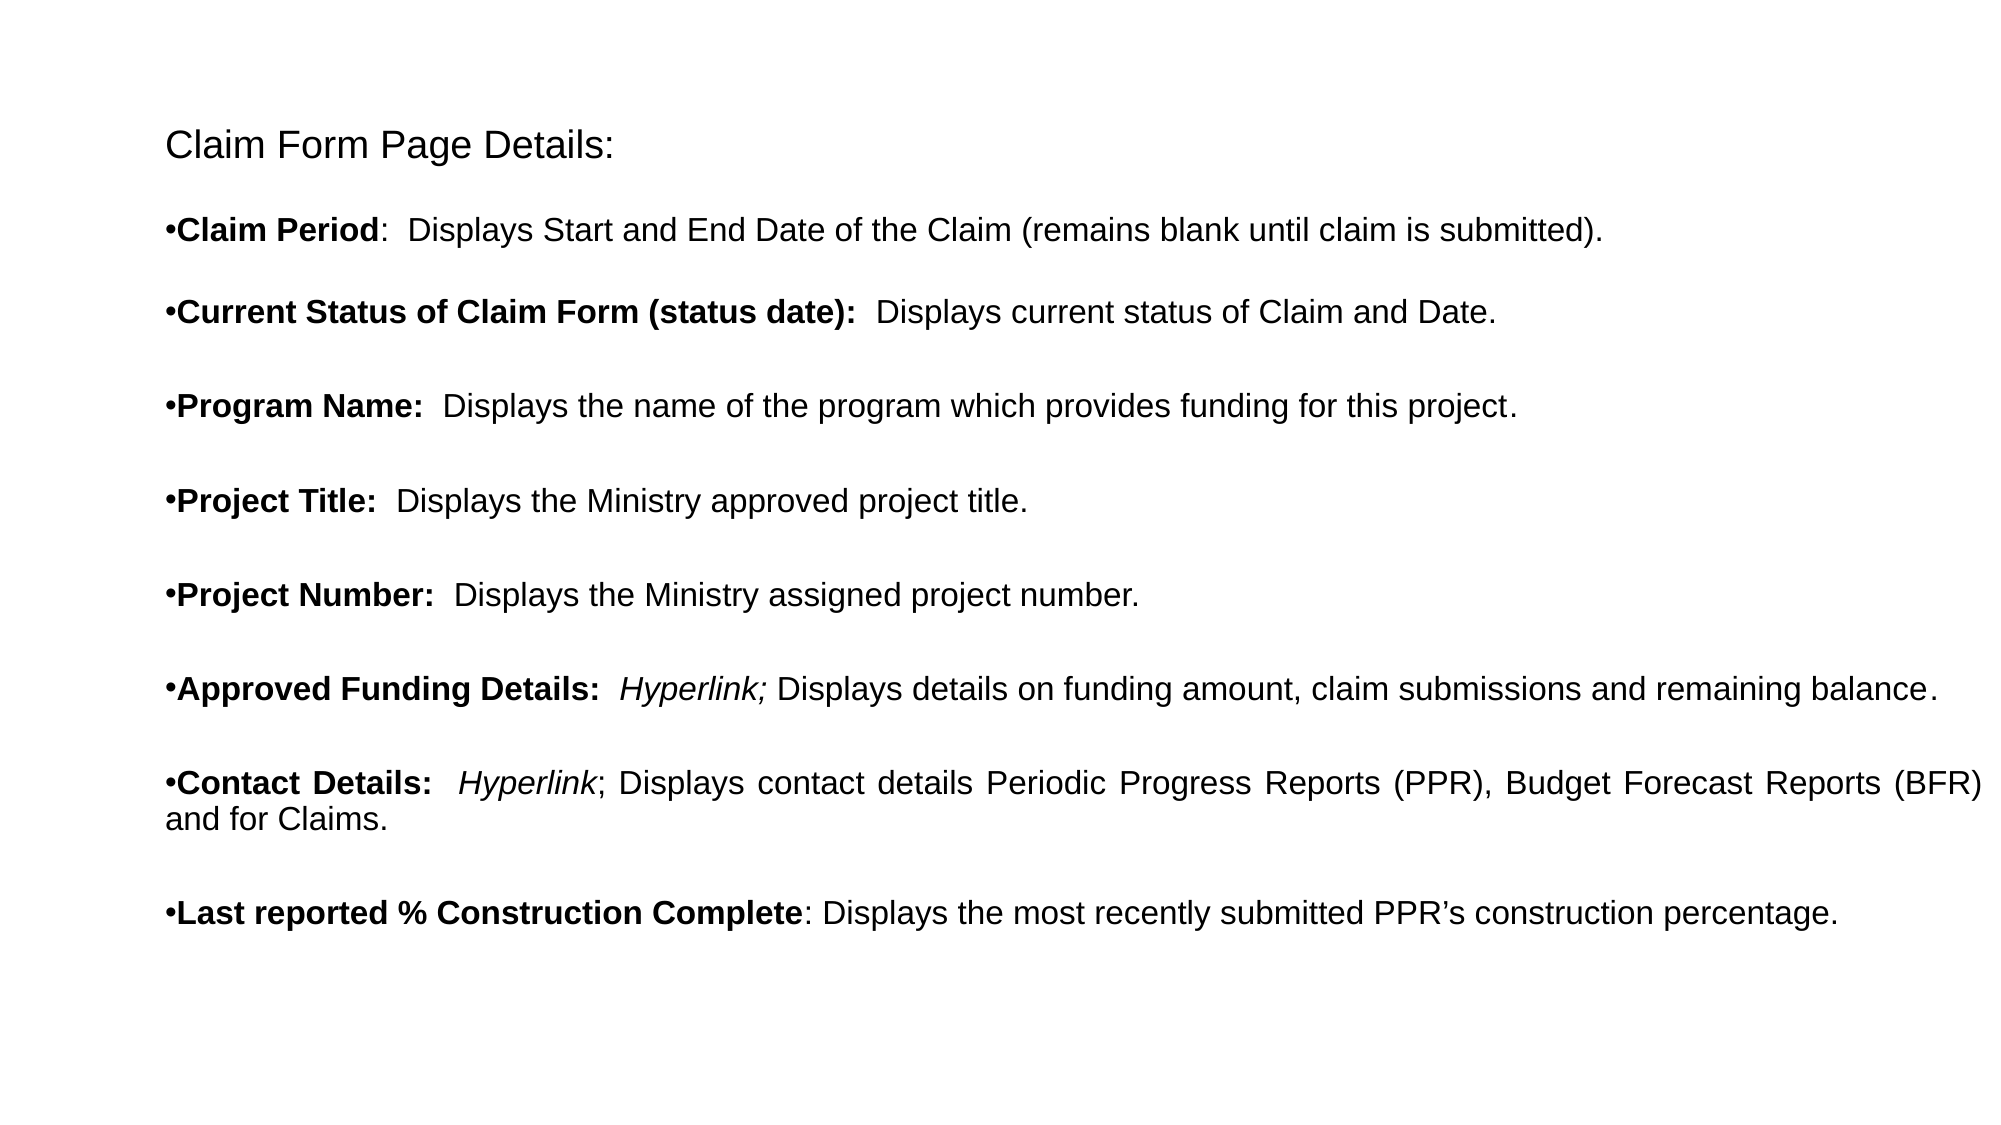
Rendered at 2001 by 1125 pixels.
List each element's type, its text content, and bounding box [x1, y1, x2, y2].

list Claim Form Page Details: Claim Period: Displays Start and End Date of the Claim (remains blank until claim is submitted). Current Status of Claim Form (status date): Displays current status of Claim and Date. Program Name: Displays the name of the program which provides funding for this project. Project Title: Displays the Ministry approved project title. Project Number: Displays the Ministry assigned project number. Approved Funding Details: Hyperlink; Displays details on funding amount, claim submissions and remaining balance. Contact Details: Hyperlink; Displays contact details Periodic Progress Reports (PPR), Budget Forecast Reports (BFR) and for Claims. Last reported % Construction Complete: Displays the most recently submitted PPR’s construction percentage. [0, 0, 2000, 1125]
